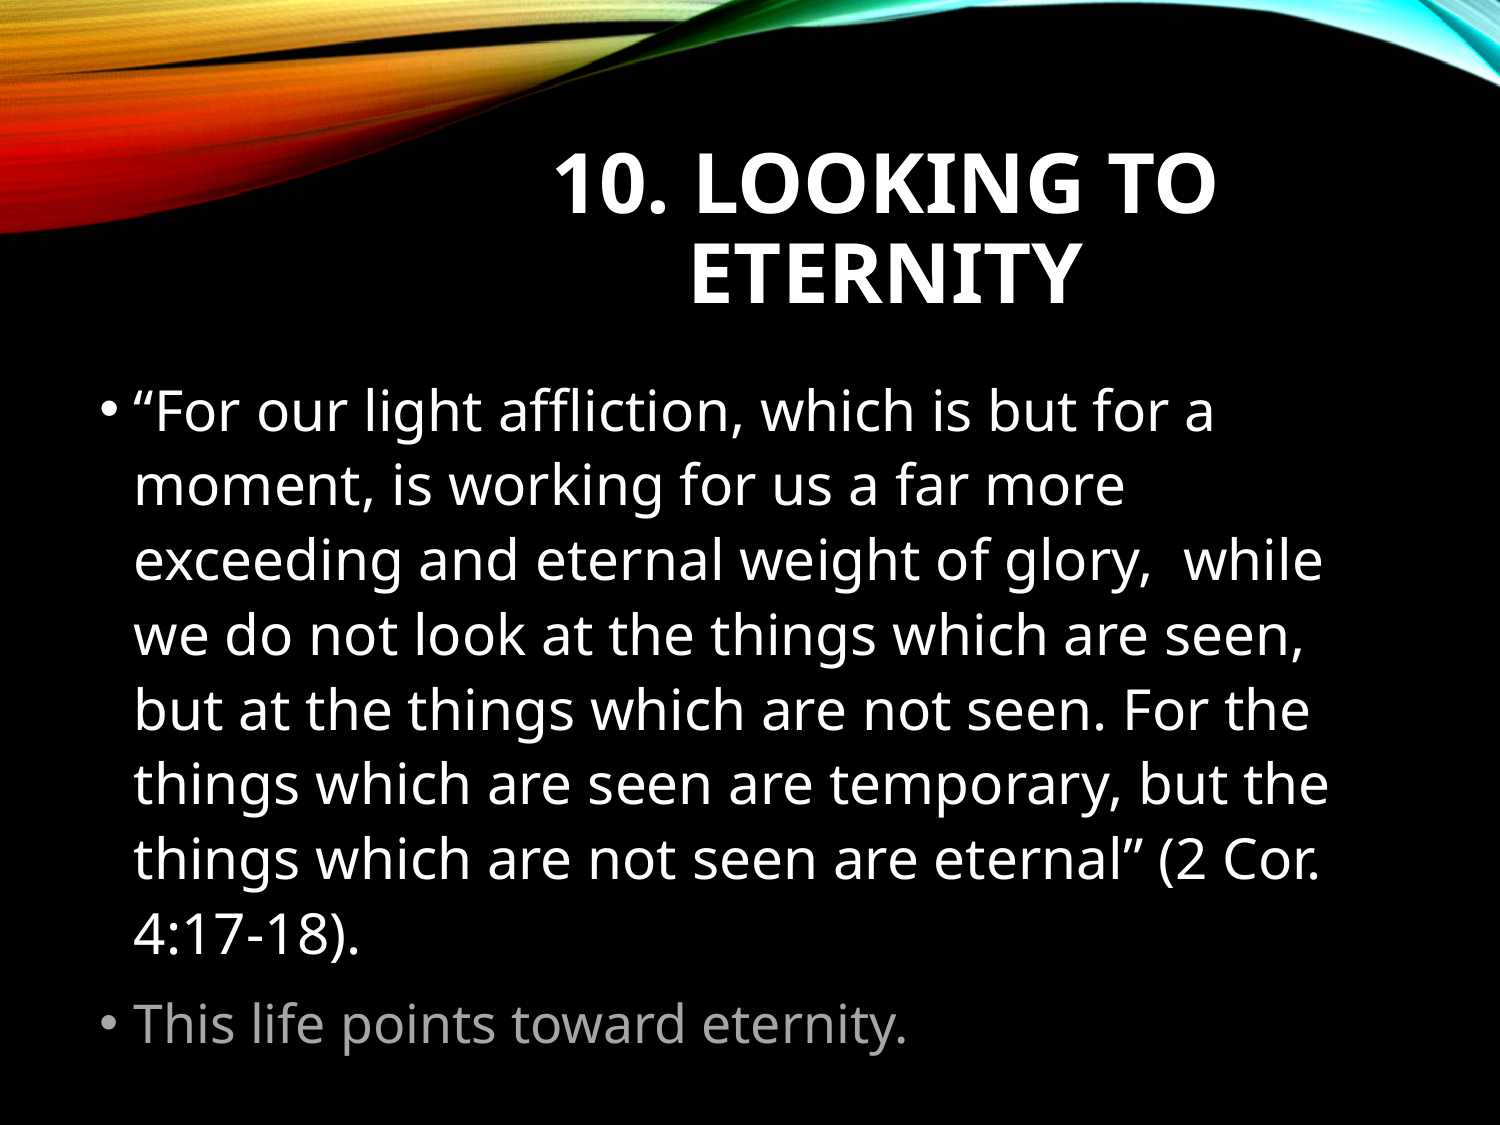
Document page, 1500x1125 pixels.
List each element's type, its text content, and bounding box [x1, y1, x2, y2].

title 10. LOOKING TO ETERNITY [356, 125, 1416, 338]
list “For our light affliction, which is but for a moment, is working for us a far more exceeding and eternal weight of glory, while we do not look at the things which are seen, but at the things which are not seen. For the things which are seen are temporary, but the things which are not seen are eternal” (2 Cor. 4:17-18). This life points toward eternity. [84, 360, 1416, 1066]
picture [0, 0, 1500, 237]
